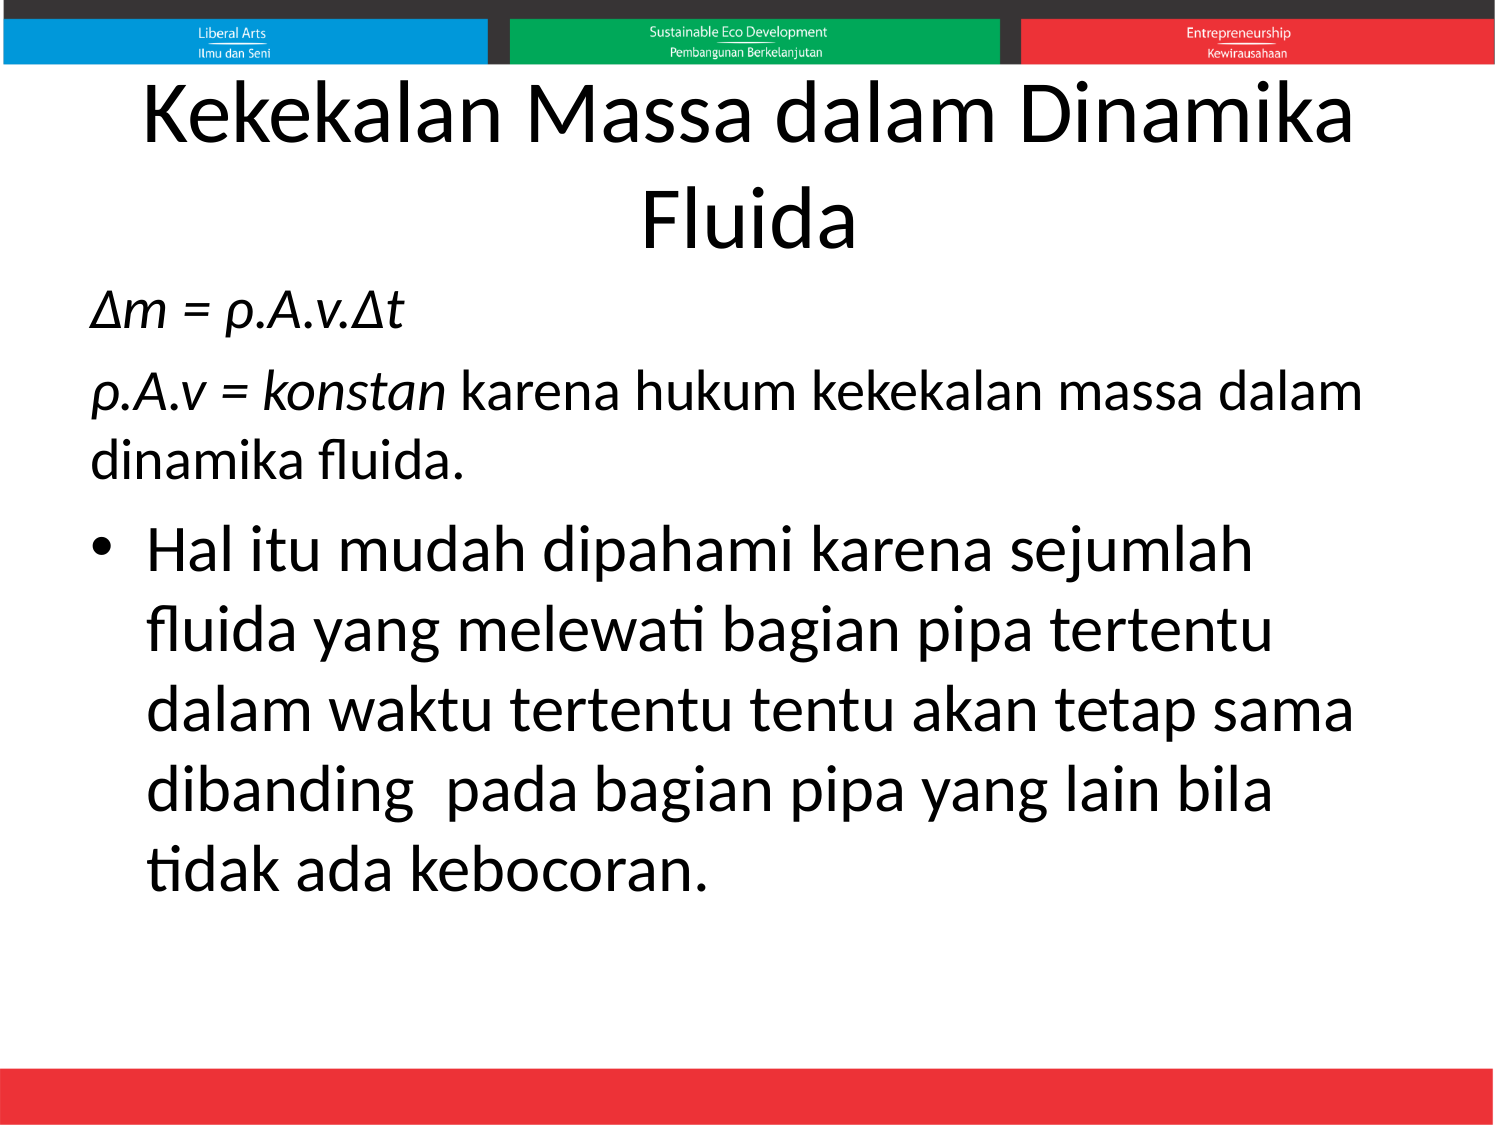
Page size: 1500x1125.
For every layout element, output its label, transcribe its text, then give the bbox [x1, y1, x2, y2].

title Kekekalan Massa dalam Dinamika Fluida [75, 45, 1425, 262]
picture [0, 0, 1495, 1125]
list ∆m = ρ.A.v.∆t ρ.A.v = konstan karena hukum kekekalan massa dalam dinamika fluida. Hal itu mudah dipahami karena sejumlah fluida yang melewati bagian pipa tertentu dalam waktu tertentu tentu akan tetap sama dibanding pada bagian pipa yang lain bila tidak ada kebocoran. [75, 262, 1425, 1005]
